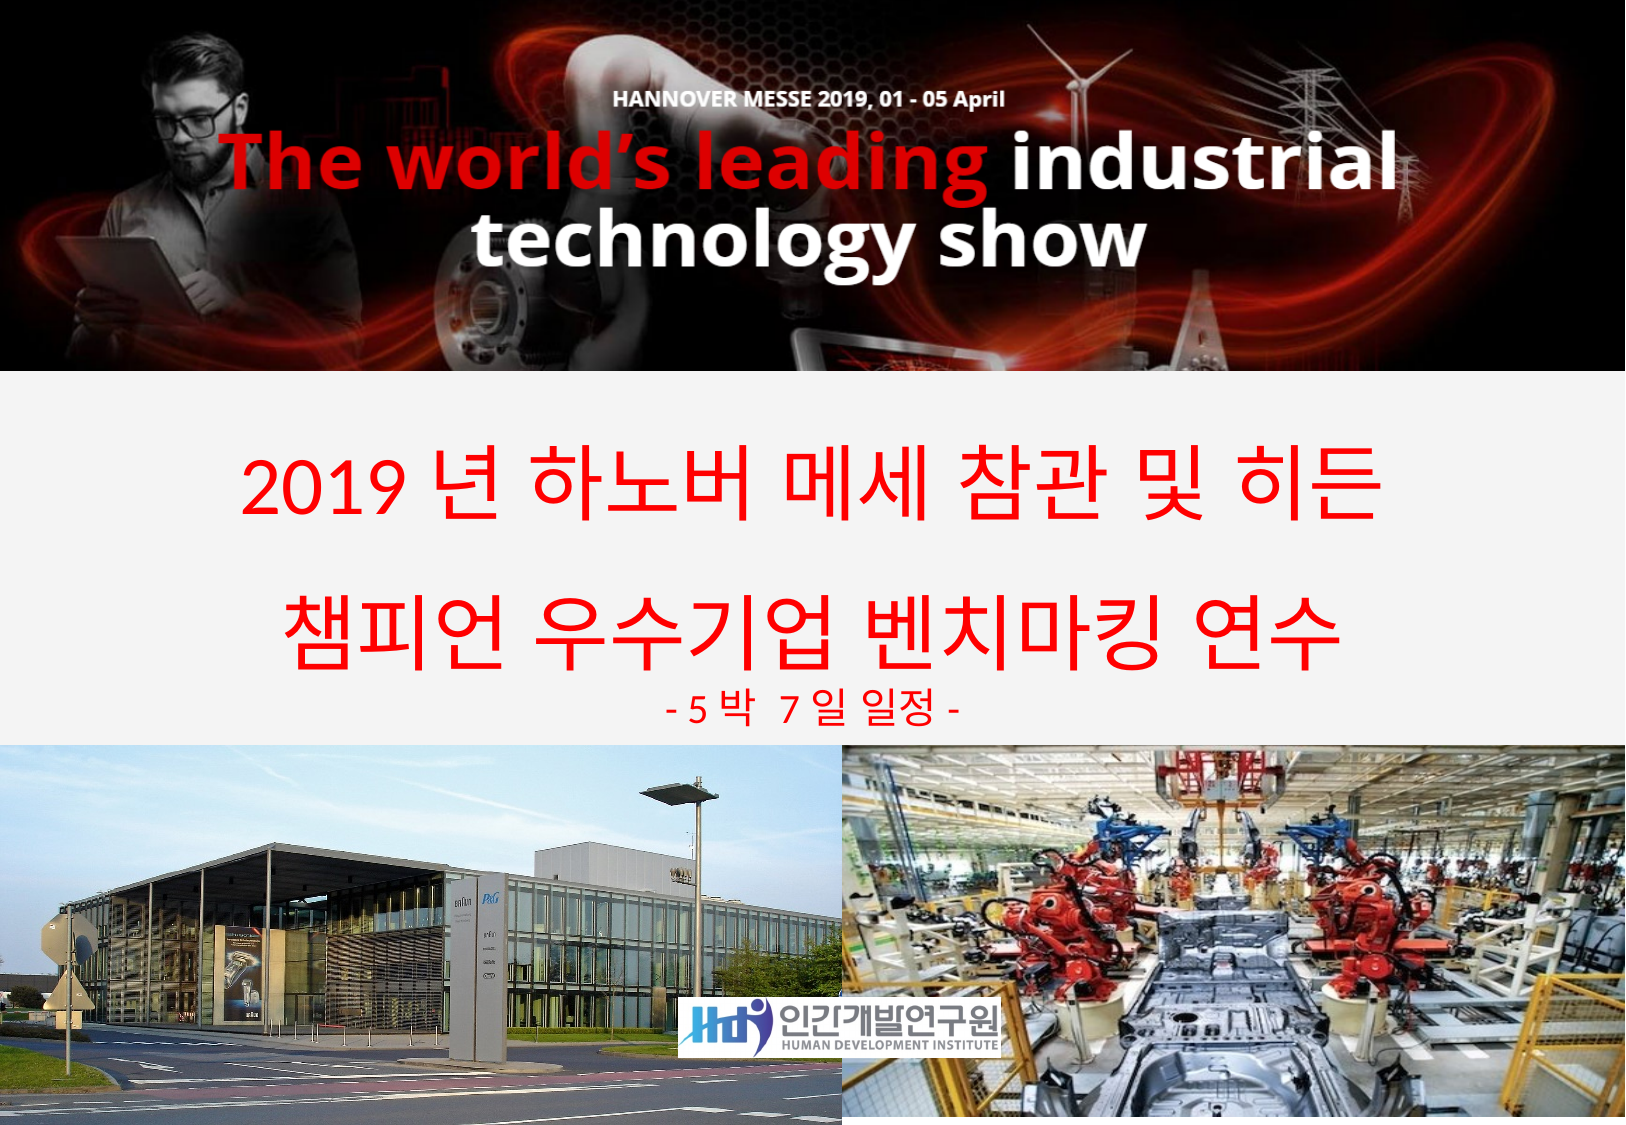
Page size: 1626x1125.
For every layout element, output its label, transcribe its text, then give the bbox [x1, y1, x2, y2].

text_box 2019년 하노버 메세 참관 및 히든 챔피언 우수기업 벤치마킹 연수 - 5박 7일 일정- [175, 374, 1450, 739]
picture [0, 0, 1625, 372]
text_box [0, 372, 1625, 745]
picture [0, 745, 1625, 1125]
